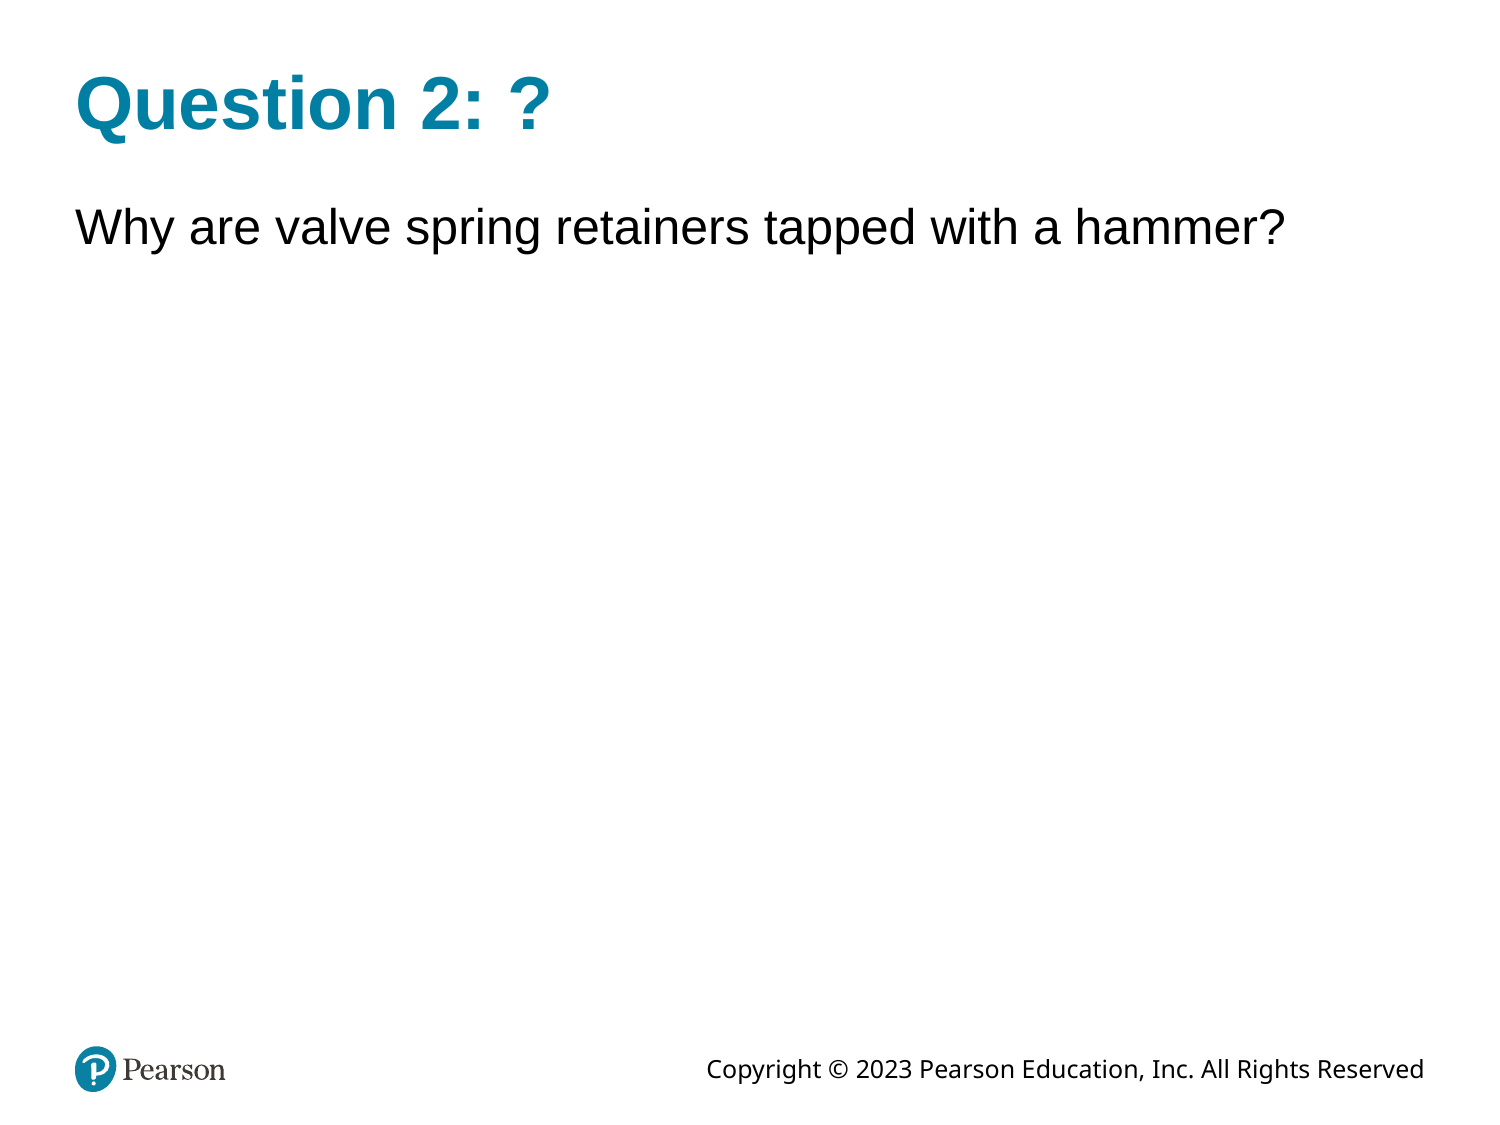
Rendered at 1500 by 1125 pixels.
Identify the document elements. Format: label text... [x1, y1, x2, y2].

list Why are valve spring retainers tapped with a hammer? [75, 186, 1425, 840]
title Question 2: ? [75, 0, 1425, 153]
